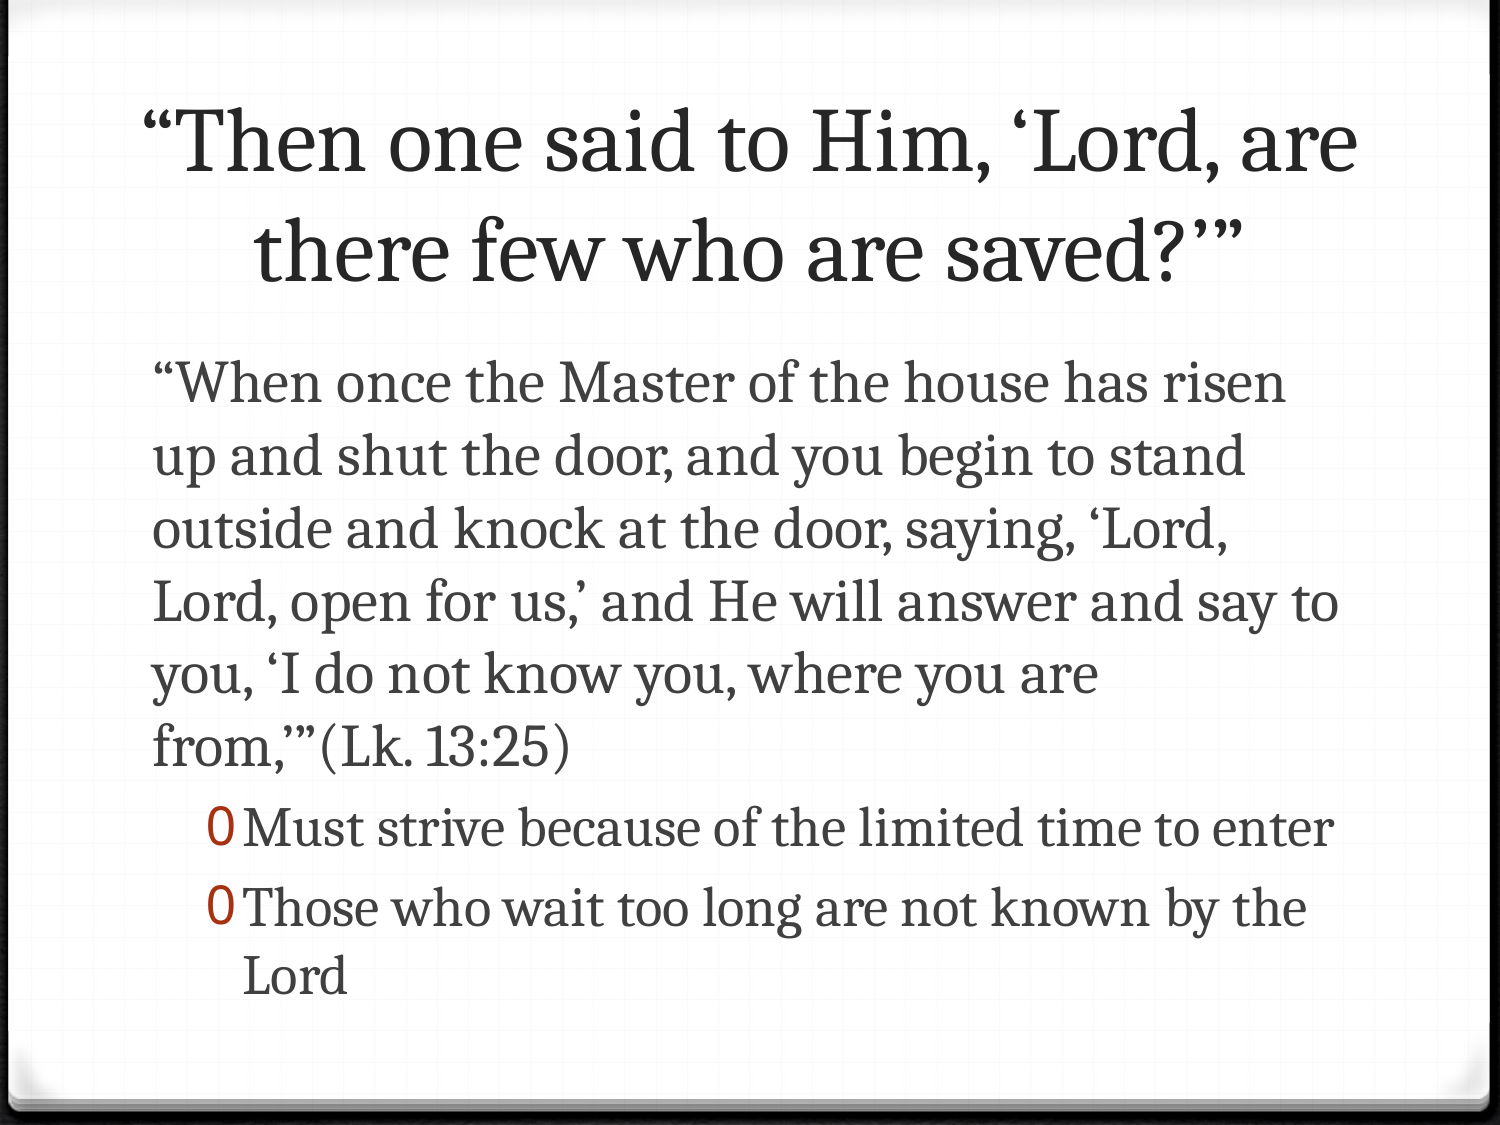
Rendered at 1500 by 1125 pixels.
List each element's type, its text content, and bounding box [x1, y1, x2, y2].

picture [0, 0, 1500, 1125]
list “When once the Master of the house has risen up and shut the door, and you begin to stand outside and knock at the door, saying, ‘Lord, Lord, open for us,’ and He will answer and say to you, ‘I do not know you, where you are from,’”(Lk. 13:25) Must strive because of the limited time to enter Those who wait too long are not known by the Lord [137, 334, 1363, 1063]
title “Then one said to Him, ‘Lord, are there few who are saved?’” [90, 71, 1410, 309]
